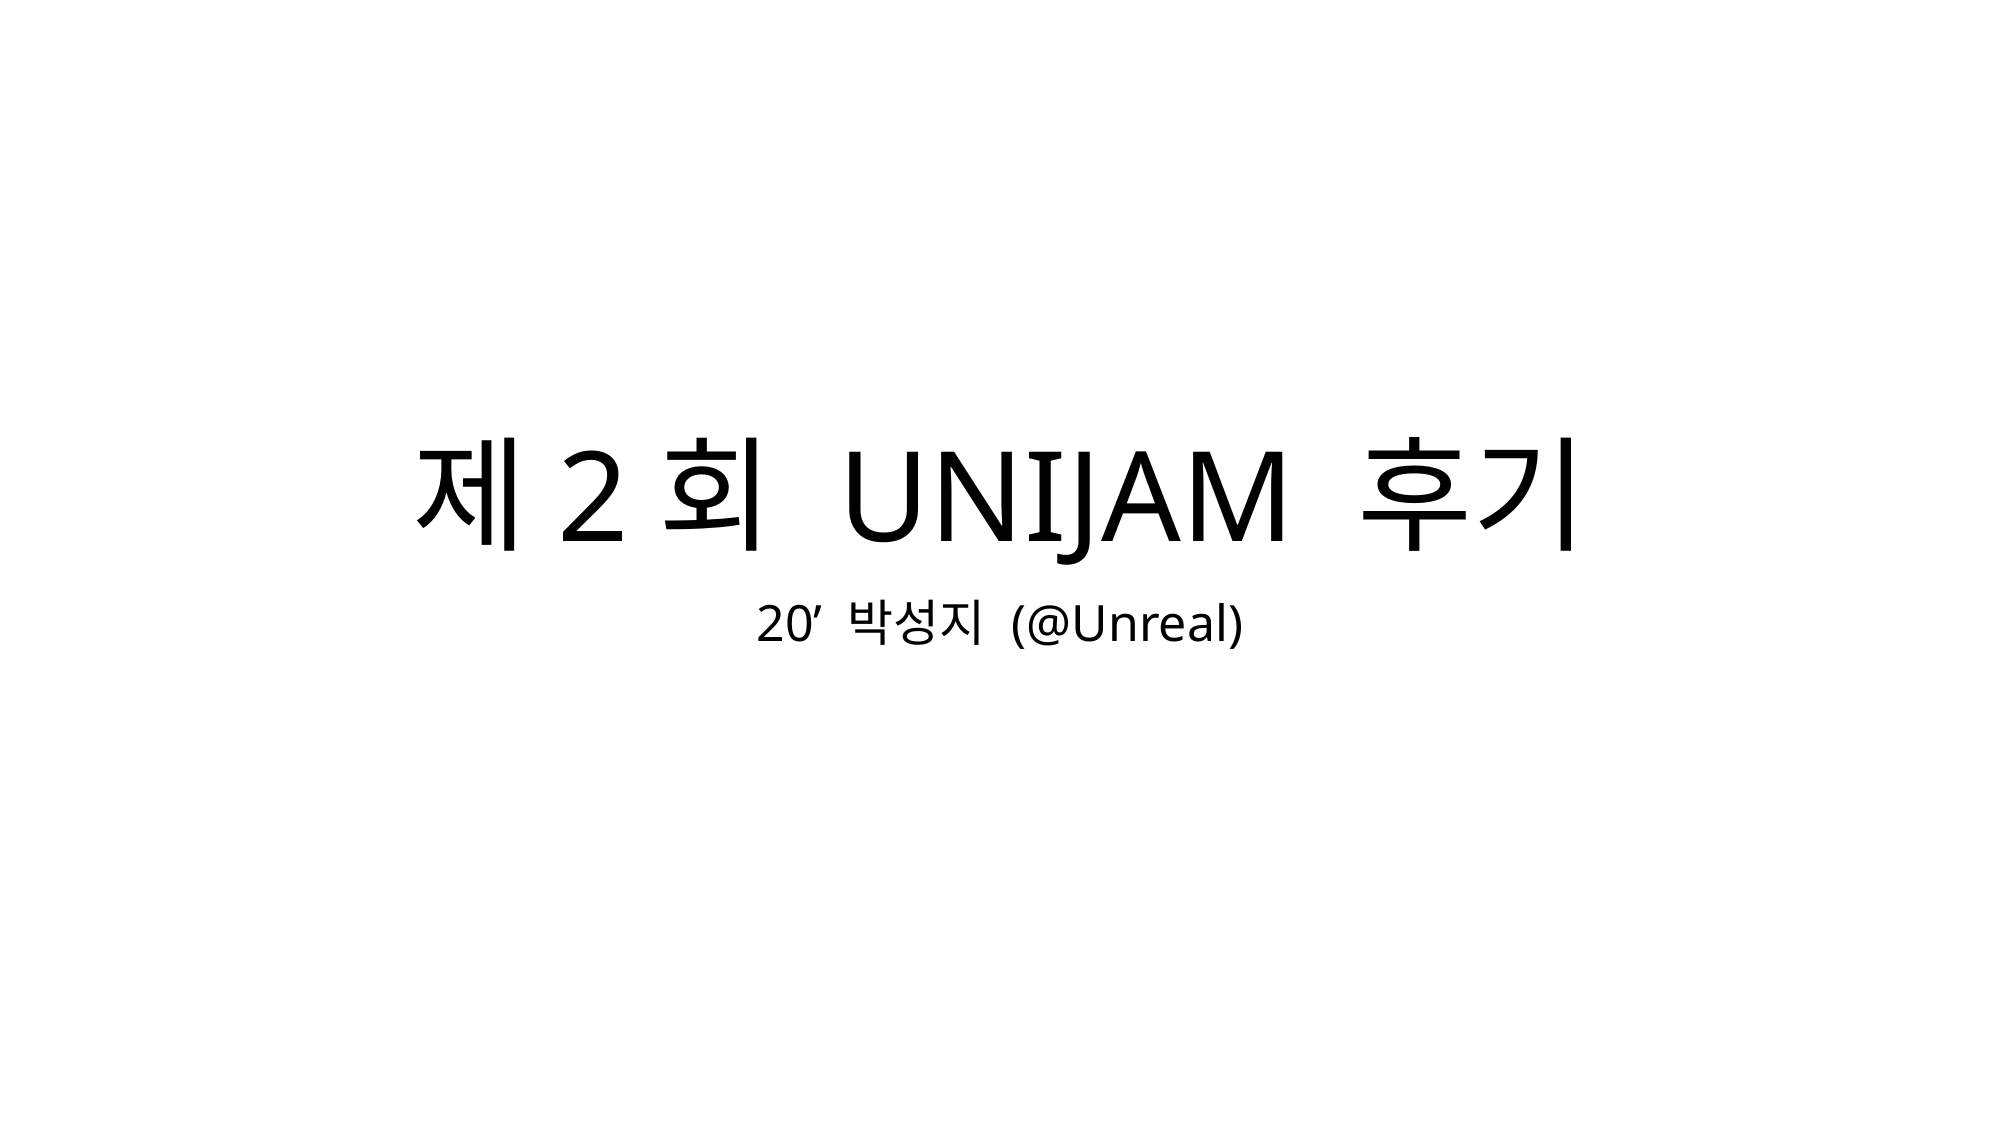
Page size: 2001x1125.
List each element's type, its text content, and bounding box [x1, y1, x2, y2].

subtitle 20’ 박성지 (@Unreal) [249, 590, 1750, 863]
title 제2회 UNIJAM 후기 [249, 184, 1750, 576]
